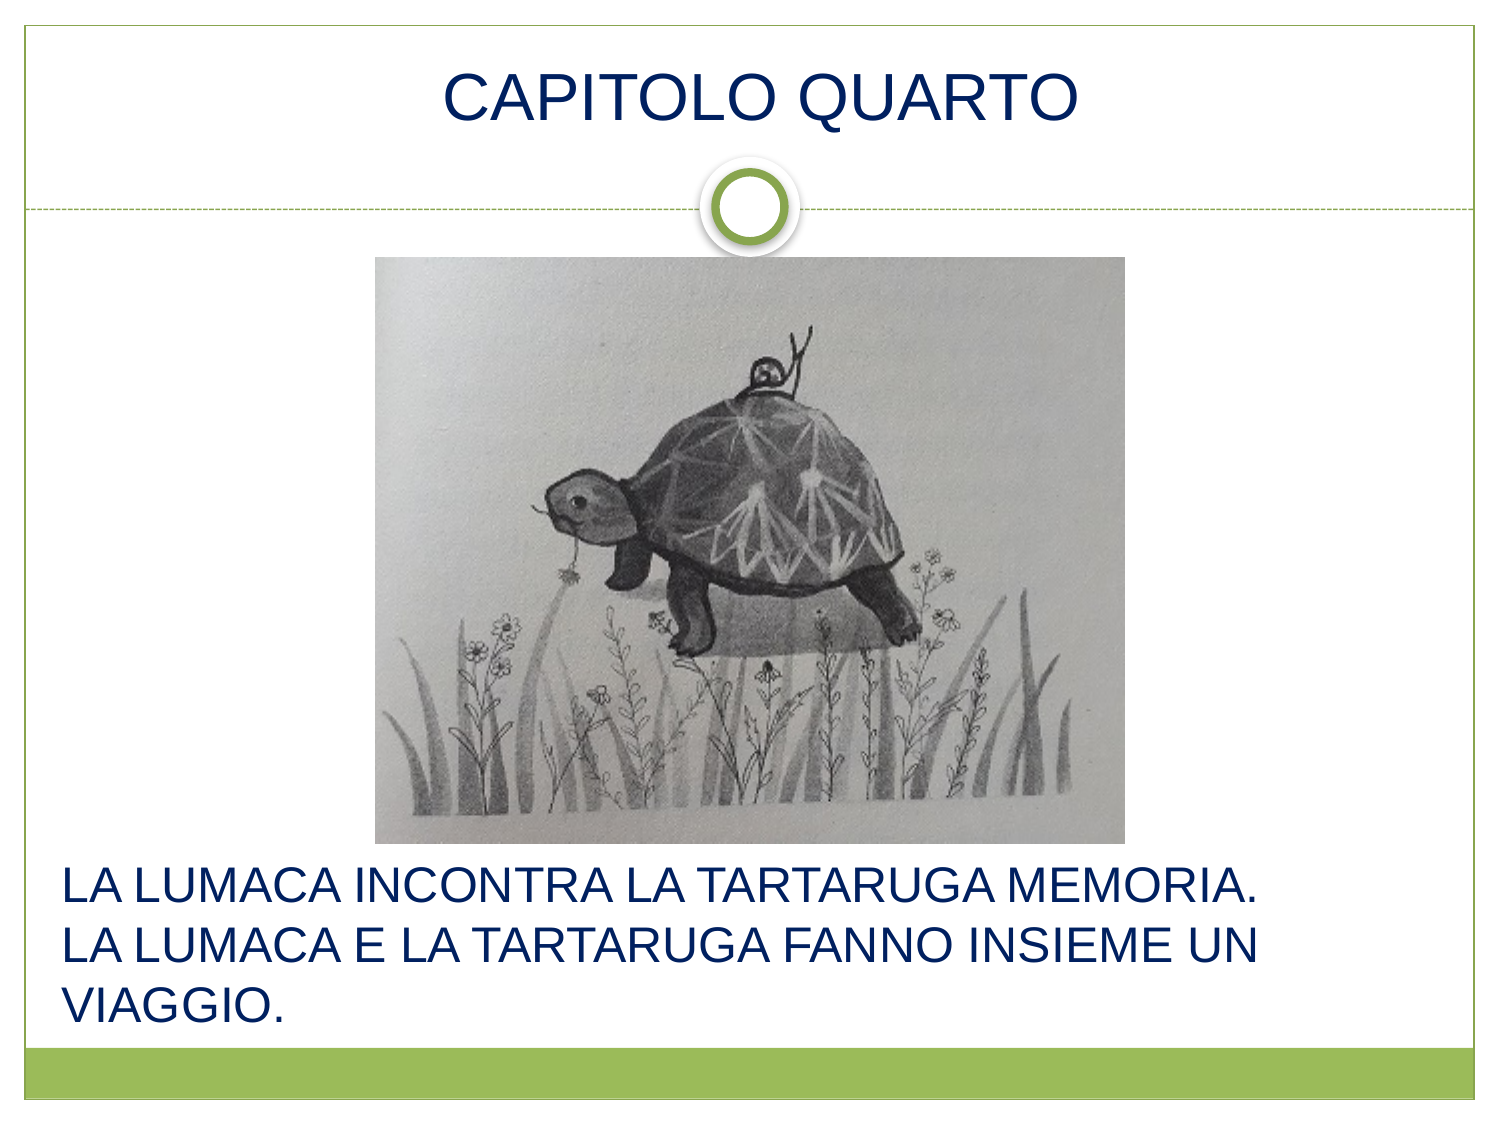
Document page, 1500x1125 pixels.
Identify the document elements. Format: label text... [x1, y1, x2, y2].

picture [374, 257, 1126, 844]
text_box LA LUMACA INCONTRA LA TARTARUGA MEMORIA. LA LUMACA E LA TARTARUGA FANNO INSIEME UN VIAGGIO. [46, 785, 1442, 1040]
text_box CAPITOLO QUARTO [175, 46, 1348, 142]
